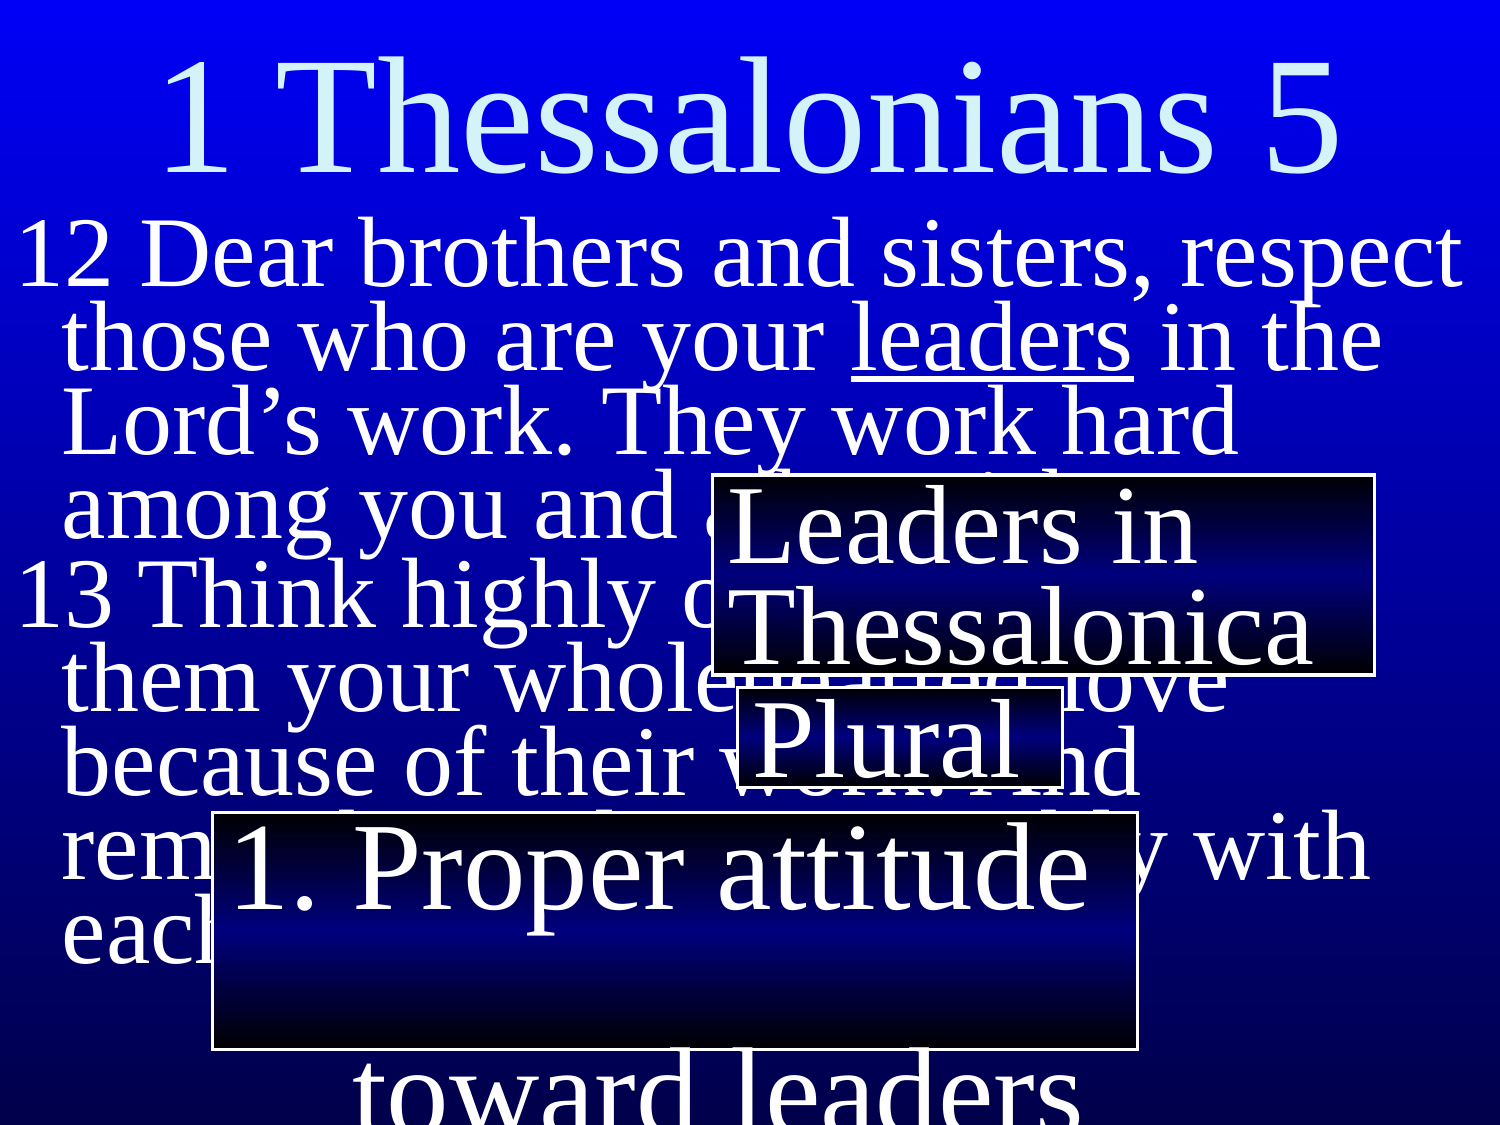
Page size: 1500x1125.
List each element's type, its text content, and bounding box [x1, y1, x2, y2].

text_box 1. Proper attitude toward leaders [212, 812, 1138, 1050]
title 1 Thessalonians 5 [0, 0, 1500, 251]
text_box Leaders in Thessalonica [712, 474, 1375, 675]
text_box Plural [737, 687, 1063, 788]
list 12 Dear brothers and sisters, respect those who are your leaders in the Lord’s work. They work hard among you and admonish you. 13 Think highly of them and give them your wholehearted love because of their work. And remember to live peaceably with each other. [0, 251, 1500, 1013]
